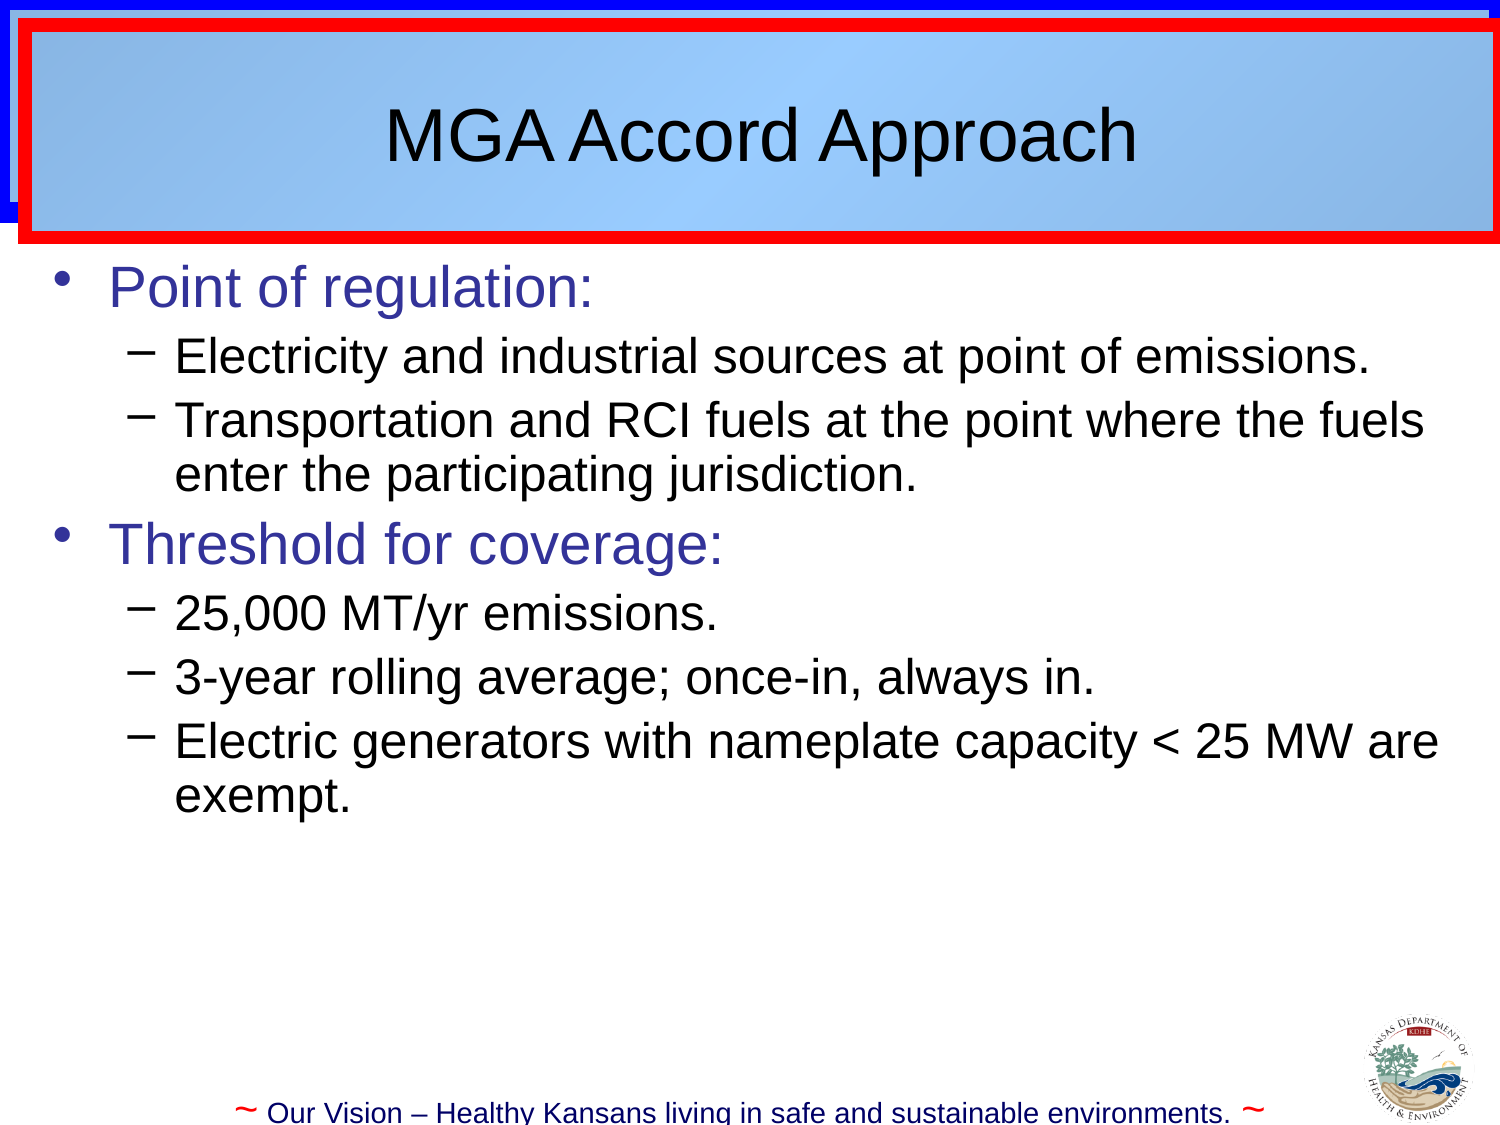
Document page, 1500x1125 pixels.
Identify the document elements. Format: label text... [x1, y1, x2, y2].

list Point of regulation: Electricity and industrial sources at point of emissions. Transportation and RCI fuels at the point where the fuels enter the participating jurisdiction. Threshold for coverage: 25,000 MT/yr emissions. 3-year rolling average; once-in, always in. Electric generators with nameplate capacity < 25 MW are exempt. [37, 249, 1463, 1013]
title MGA Accord Approach [18, 18, 1500, 244]
picture [1362, 1012, 1475, 1125]
